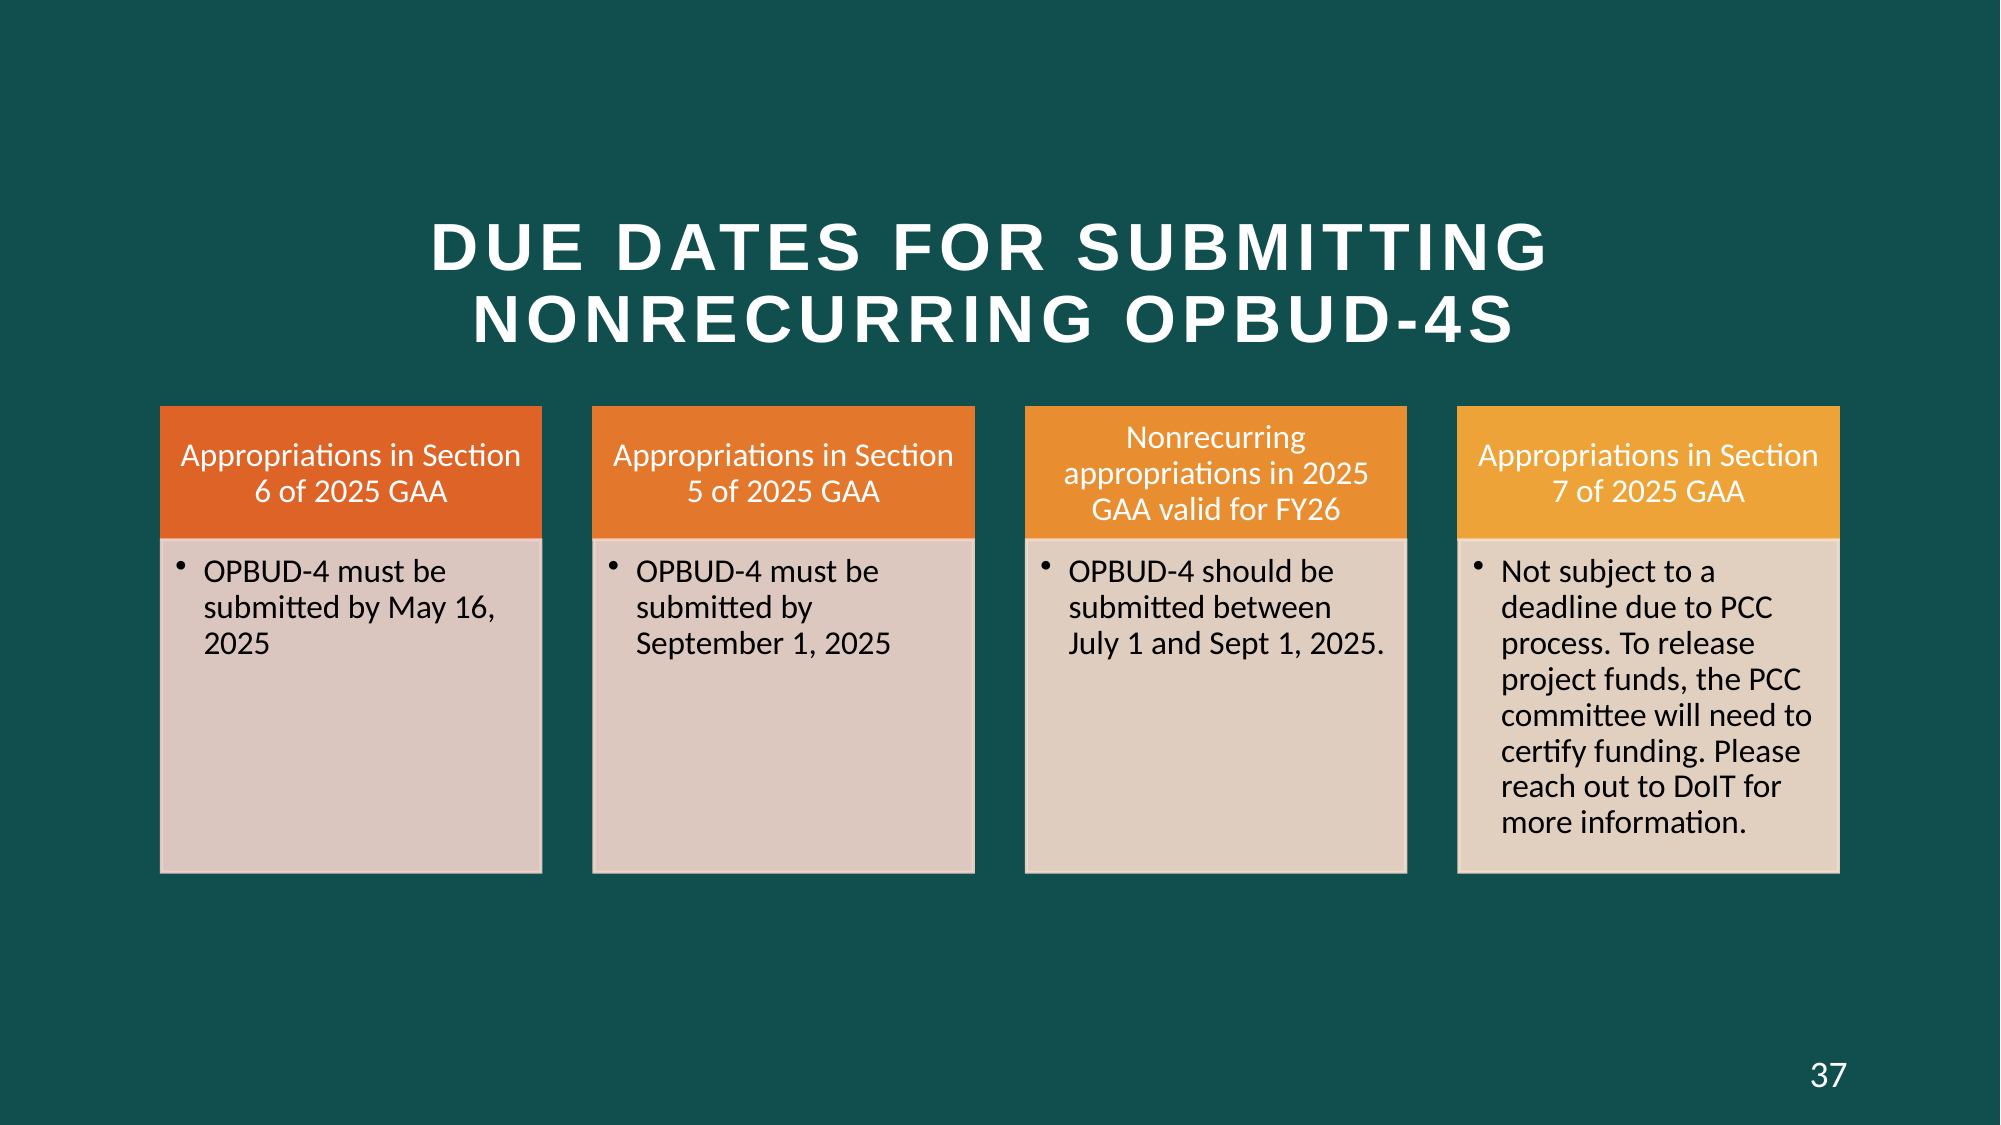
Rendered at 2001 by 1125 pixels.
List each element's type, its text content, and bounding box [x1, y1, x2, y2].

slide_number 37 [1412, 1042, 1863, 1103]
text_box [160, 393, 1840, 887]
title Due Dates for Submitting Nonrecurring OPBUD-4s [125, 176, 1861, 394]
